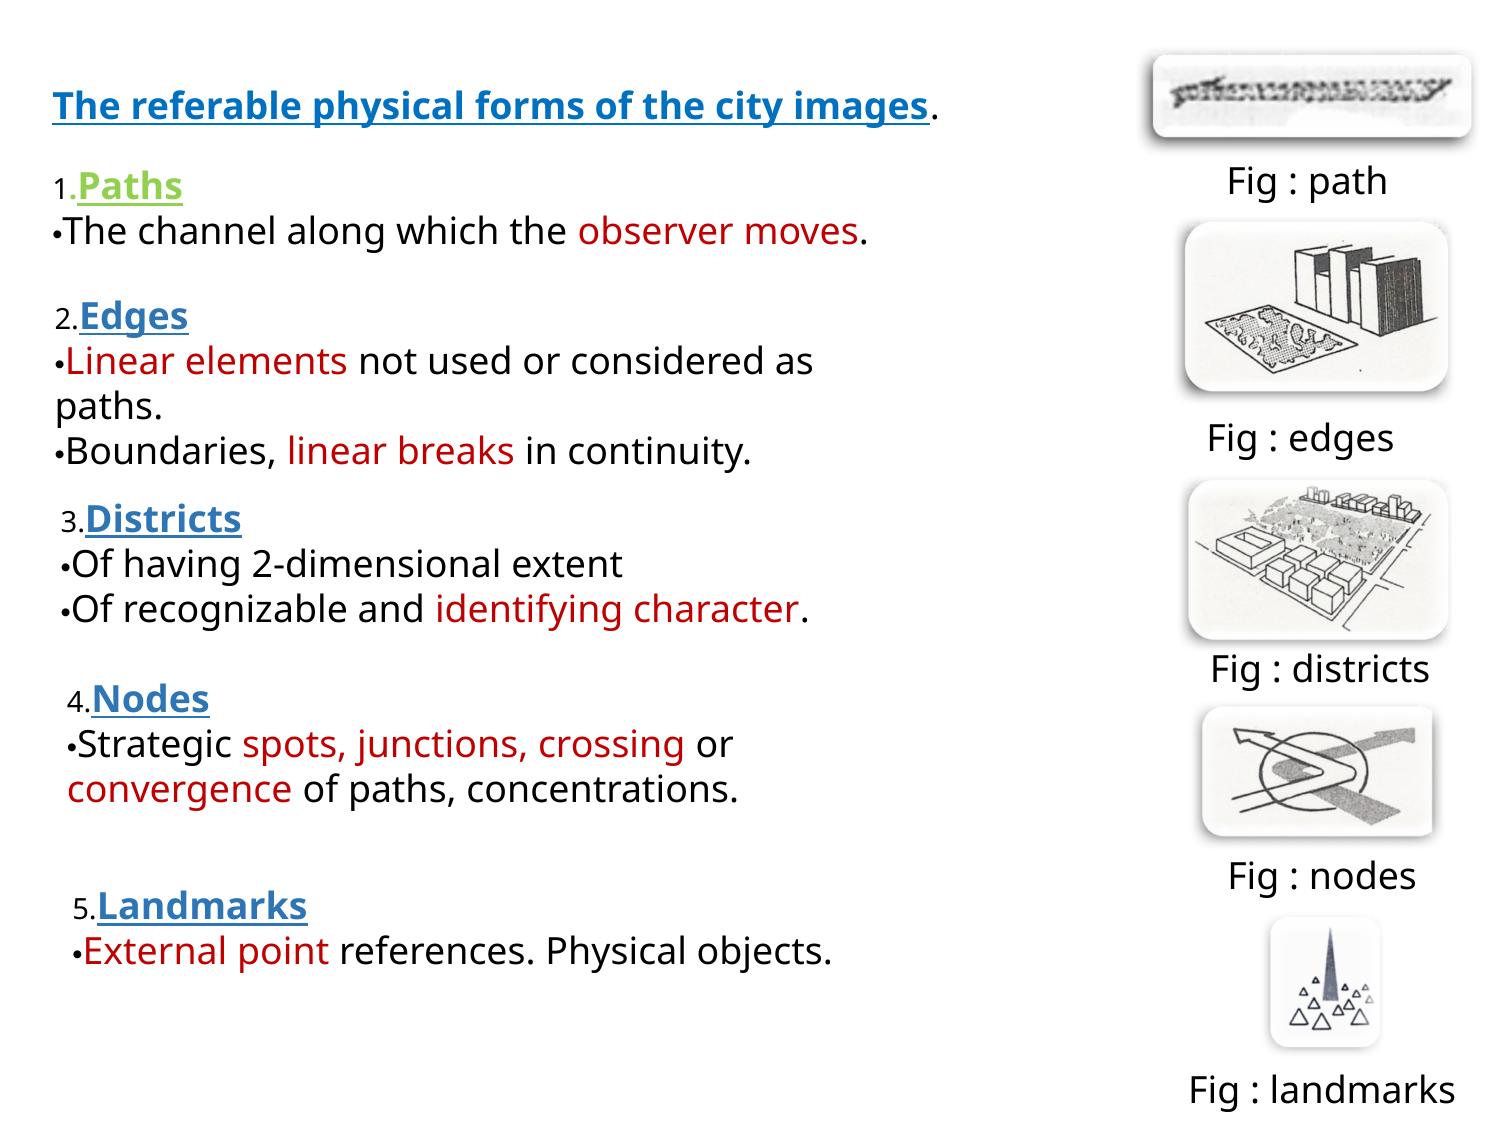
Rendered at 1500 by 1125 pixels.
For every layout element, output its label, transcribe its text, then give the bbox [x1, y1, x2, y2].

picture [1170, 214, 1456, 407]
text_box 5.Landmarks •External point references. Physical objects. [57, 874, 866, 980]
text_box 3.Districts •Of having 2-dimensional extent •Of recognizable and identifying character. [45, 487, 838, 638]
text_box The referable physical forms of the city images. 1.Paths •The channel along which the observer moves. [37, 74, 1025, 260]
picture [1133, 45, 1481, 157]
text_box 4.Nodes •Strategic spots, junctions, crossing or convergence of paths, concentrations. [52, 667, 925, 818]
text_box Fig : districts [1146, 637, 1446, 697]
text_box Fig : path [1211, 157, 1404, 210]
picture [1188, 699, 1447, 851]
text_box Fig : edges [1172, 407, 1420, 467]
text_box Fig : nodes [1212, 851, 1432, 905]
picture [1259, 911, 1386, 1059]
text_box 2.Edges •Linear elements not used or considered as paths. •Boundaries, linear breaks in continuity. [39, 249, 940, 480]
text_box Fig : landmarks [1173, 1058, 1472, 1118]
picture [1175, 473, 1455, 654]
